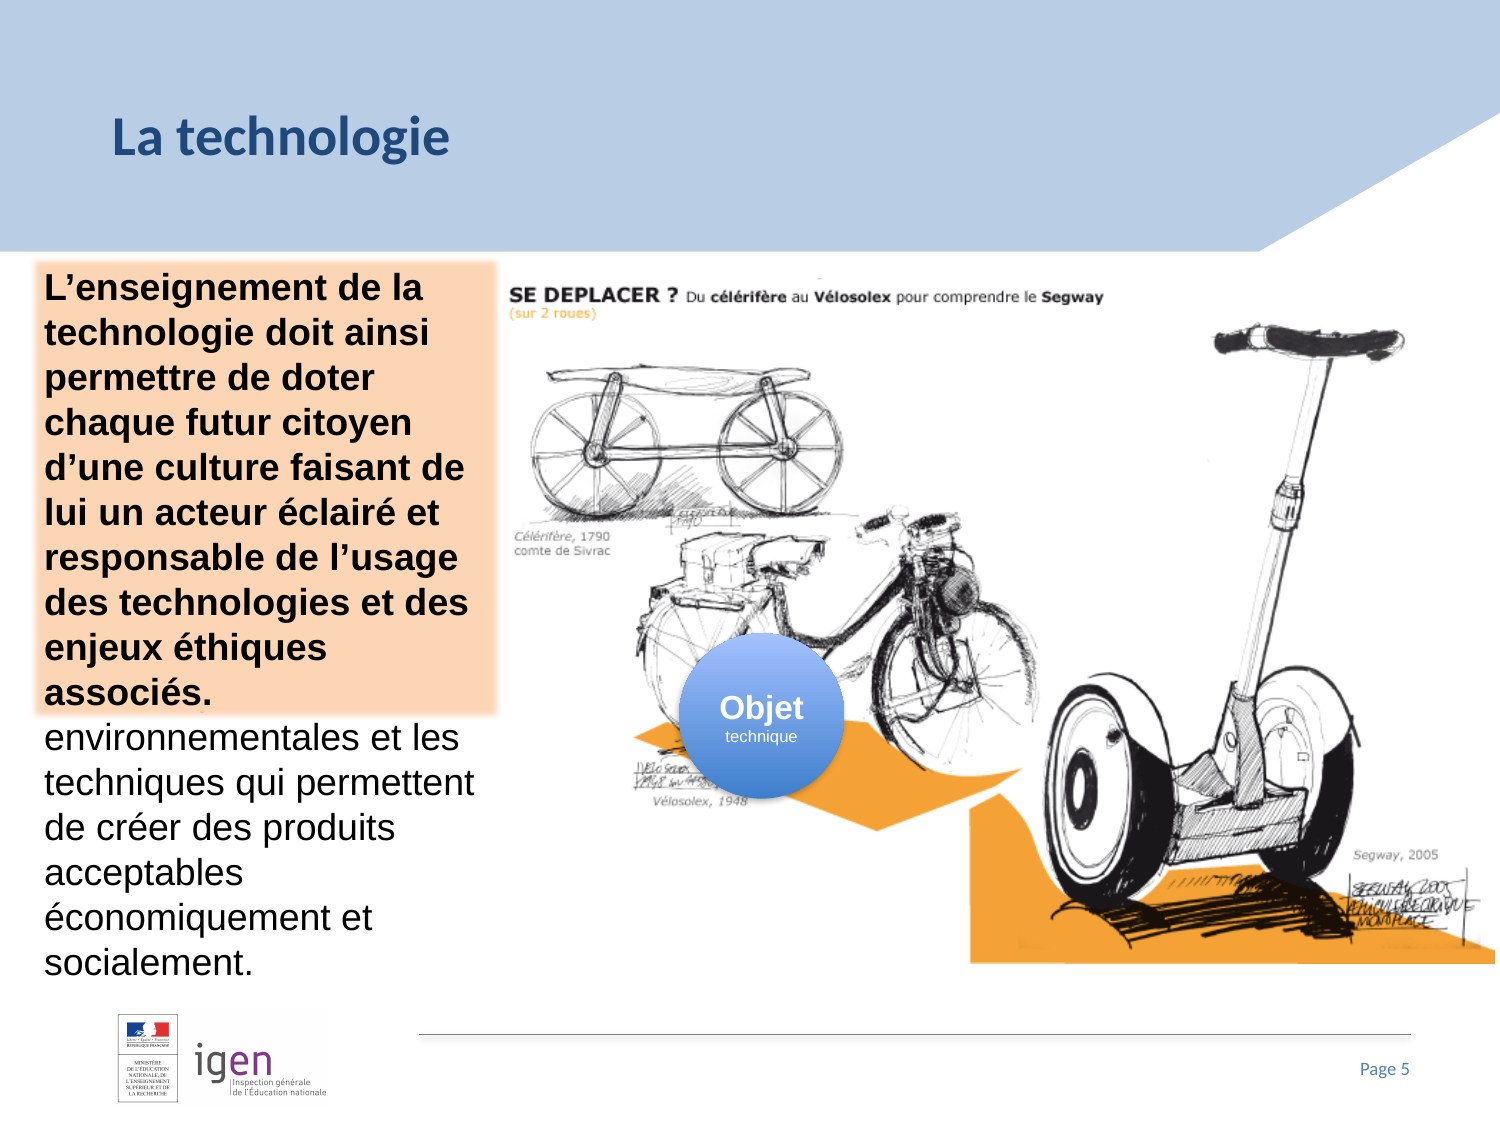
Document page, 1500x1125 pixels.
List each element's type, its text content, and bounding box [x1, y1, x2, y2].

picture [112, 1036, 332, 1108]
title La technologie [112, 21, 1388, 244]
text_box L’enseignement de la technologie doit ainsi permettre de doter chaque futur citoyen d’une culture faisant de lui un acteur éclairé et responsable de l’usage des technologies et des enjeux éthiques associés. [35, 261, 499, 717]
text_box La technologie est la science des systèmes artificiels créés par l’homme pour répondre à ses besoins. Elle étudie les relations complexes entre les résultats scientifiques, les contraintes socio-économiques, environnementales et les techniques qui permettent de créer des produits acceptables économiquement et socialement. [29, 255, 502, 1036]
picture [494, 278, 1495, 965]
